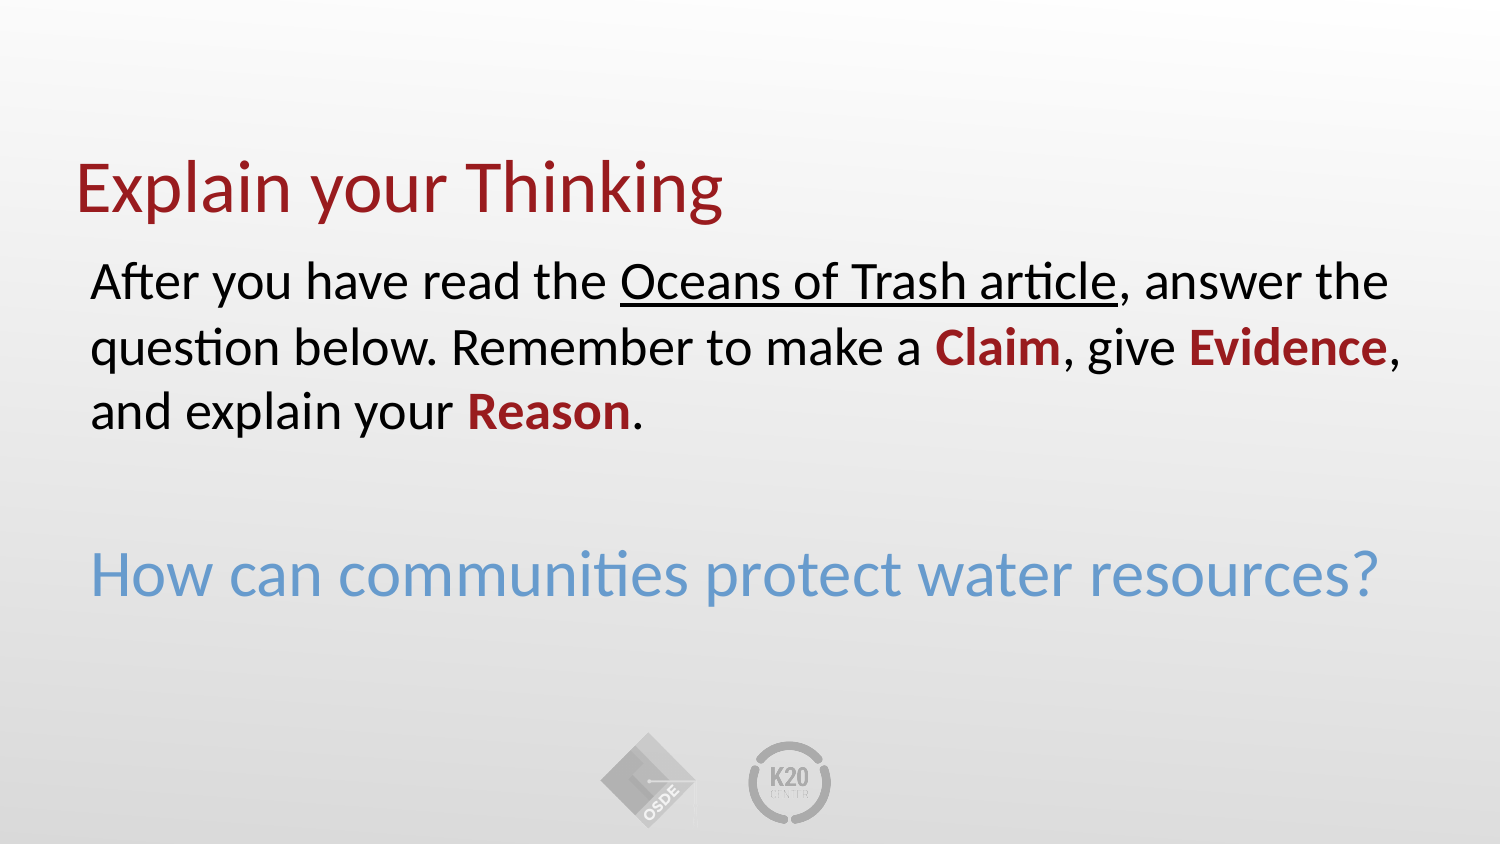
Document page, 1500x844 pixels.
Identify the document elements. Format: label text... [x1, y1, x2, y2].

list After you have read the Oceans of Trash article, answer the question below. Remember to make a Claim, give Evidence, and explain your Reason. How can communities protect water resources? [75, 238, 1425, 779]
title Explain your Thinking [75, 86, 1425, 228]
